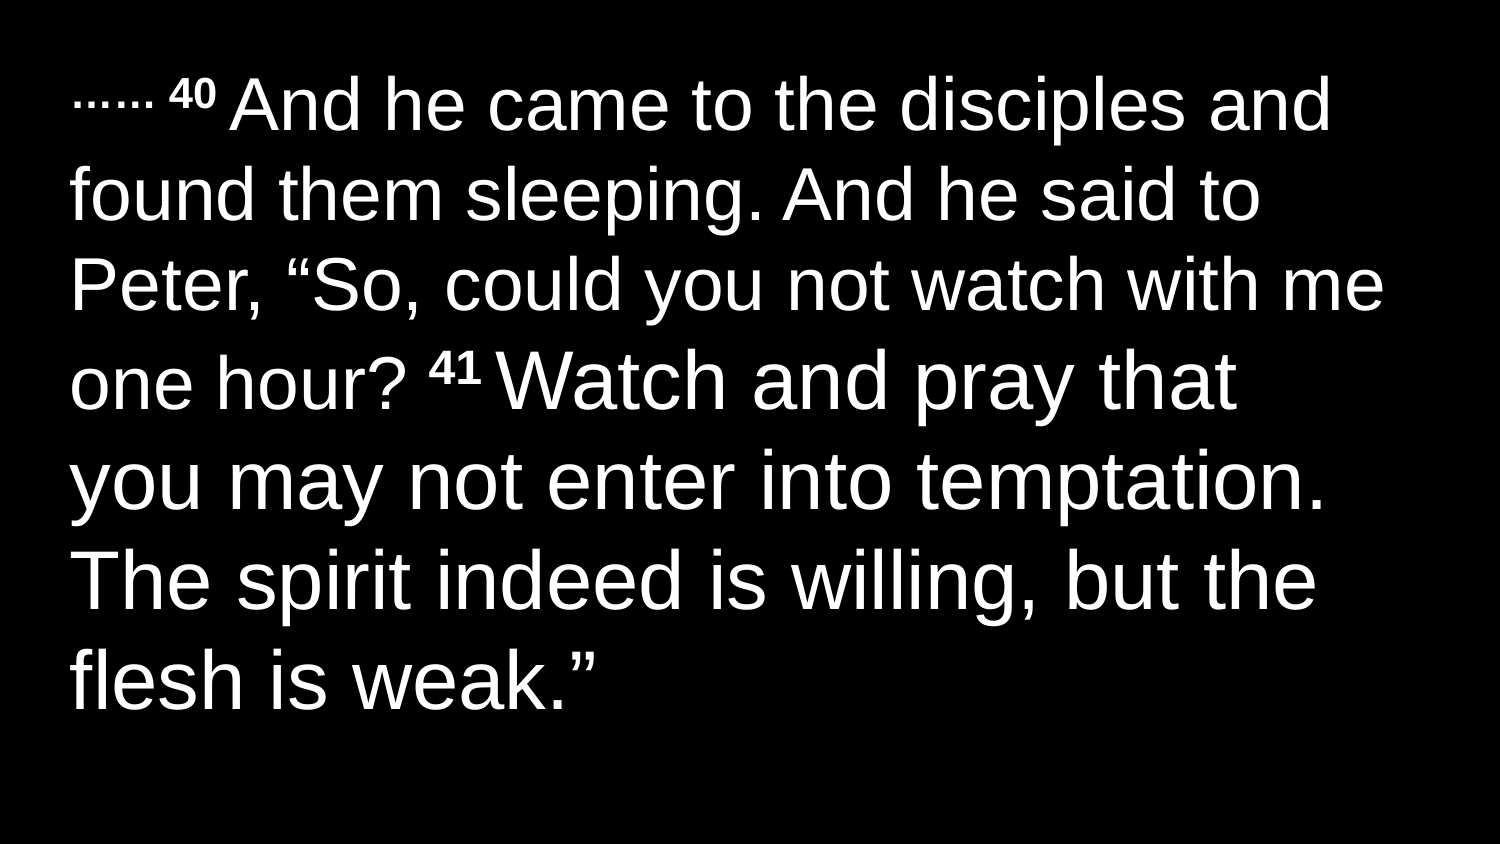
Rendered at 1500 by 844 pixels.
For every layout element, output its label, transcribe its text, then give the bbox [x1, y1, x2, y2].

text_box …… 40 And he came to the disciples and found them sleeping. And he said to Peter, “So, could you not watch with me one hour? 41 Watch and pray that you may not enter into temptation. The spirit indeed is willing, but the flesh is weak.” [55, 48, 1436, 779]
